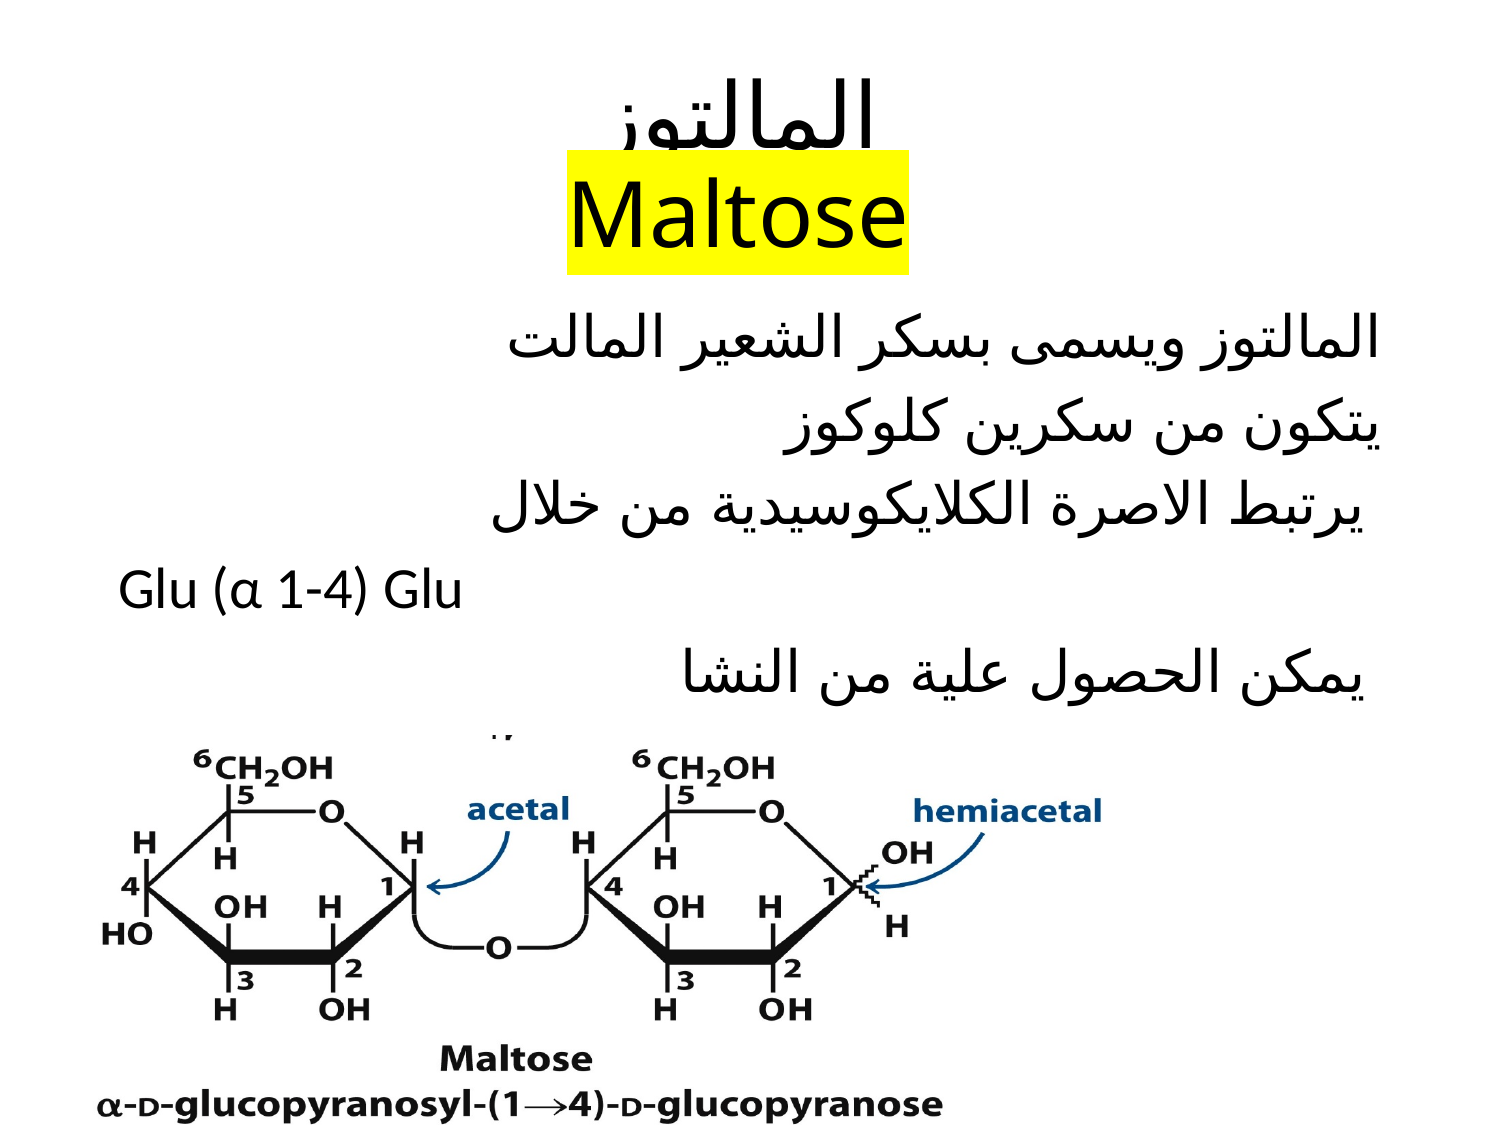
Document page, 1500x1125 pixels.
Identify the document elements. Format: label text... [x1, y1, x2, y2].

title المالتوز Maltose [103, 59, 1397, 278]
picture [21, 735, 1116, 1125]
list المالتوز ويسمى بسكر الشعير المالت يتكون من سكرين كلوكوز يرتبط الاصرة الكلايكوسيدية من خلال Glu (α 1-4) Glu يمكن الحصول علية من النشا [103, 299, 1397, 1014]
